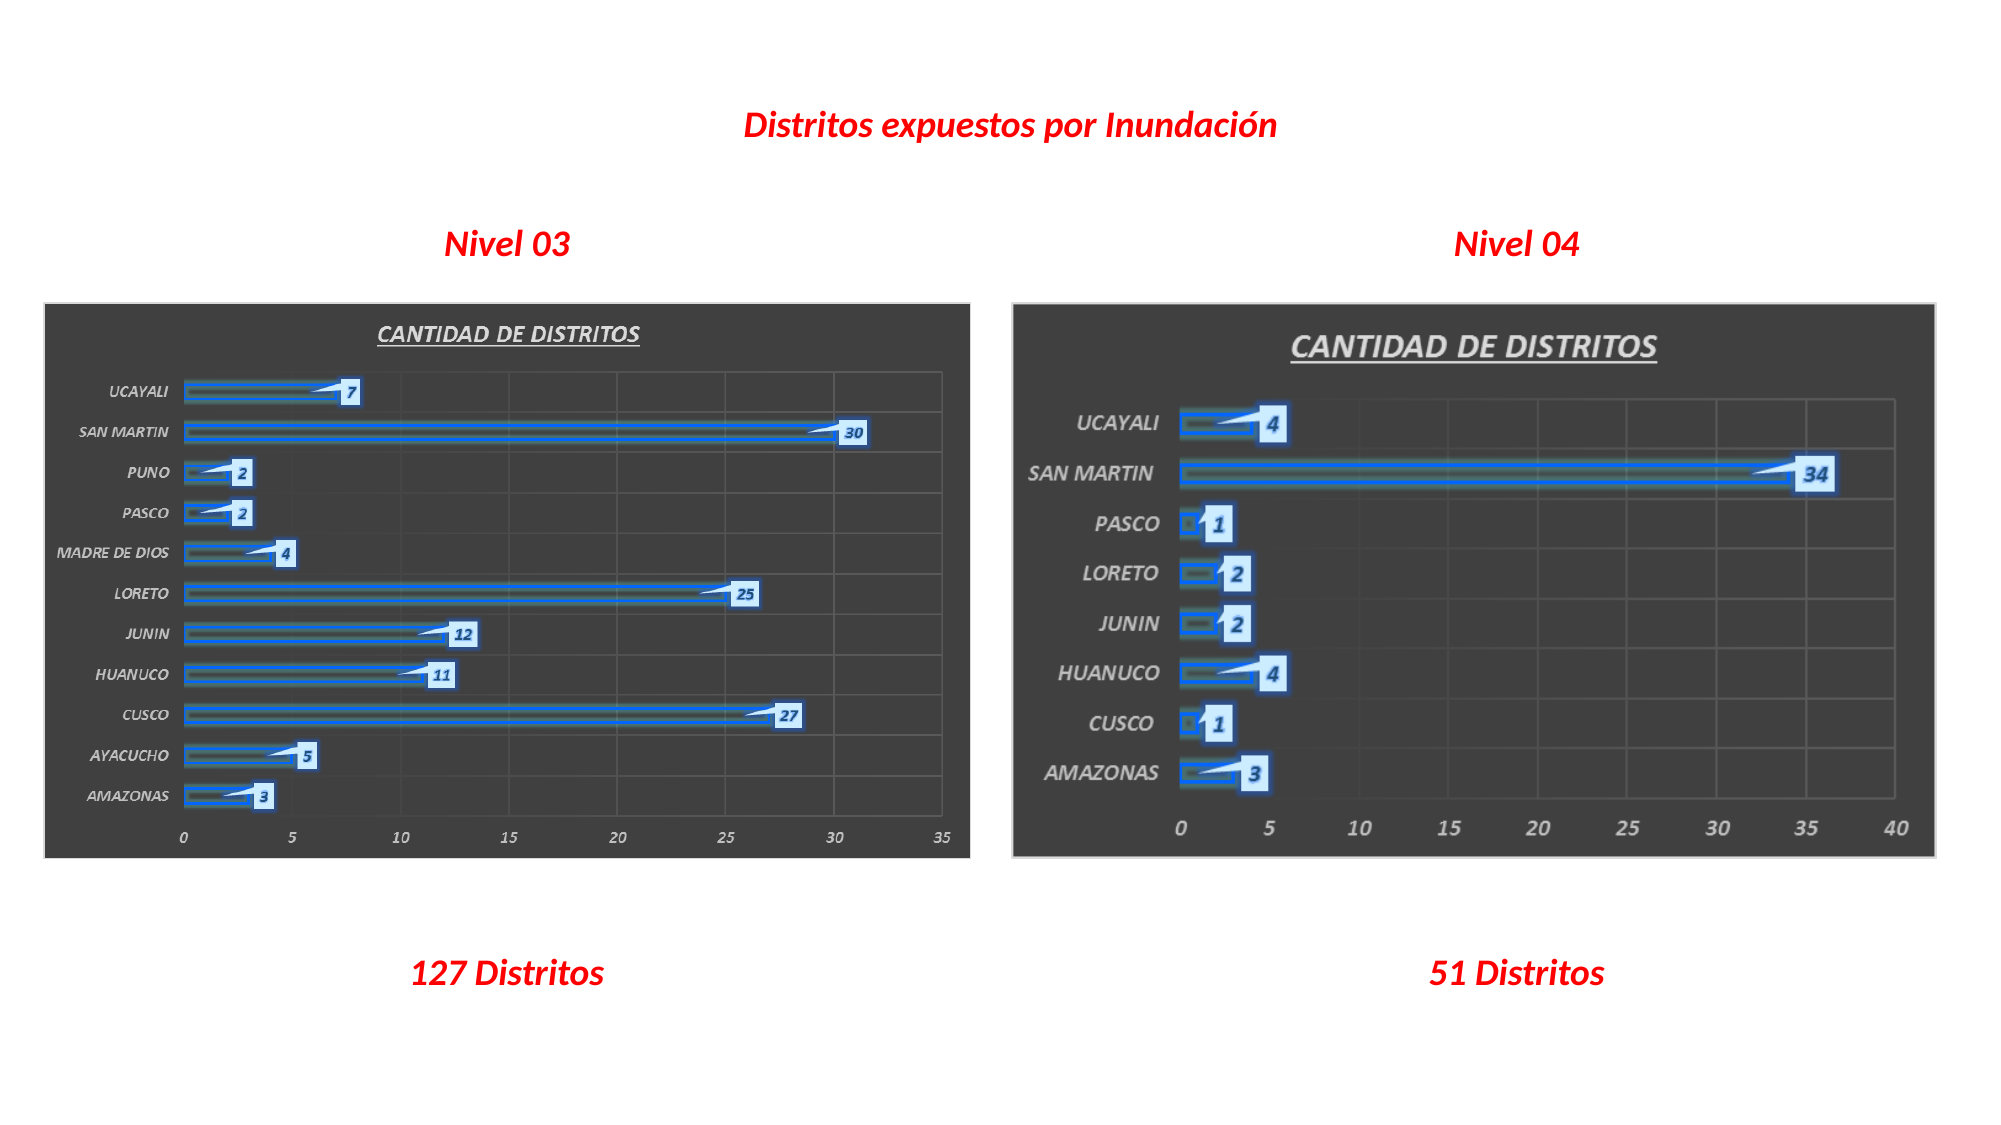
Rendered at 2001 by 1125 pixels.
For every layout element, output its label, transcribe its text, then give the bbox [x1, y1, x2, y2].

text_box 51 Distritos [1400, 940, 1634, 1001]
text_box Nivel 04 [1433, 211, 1600, 272]
text_box 127 Distritos [393, 940, 620, 1000]
text_box Distritos expuestos por Inundación [728, 93, 1294, 153]
picture [43, 302, 971, 860]
text_box Nivel 03 [428, 211, 586, 272]
picture [1011, 302, 1937, 860]
